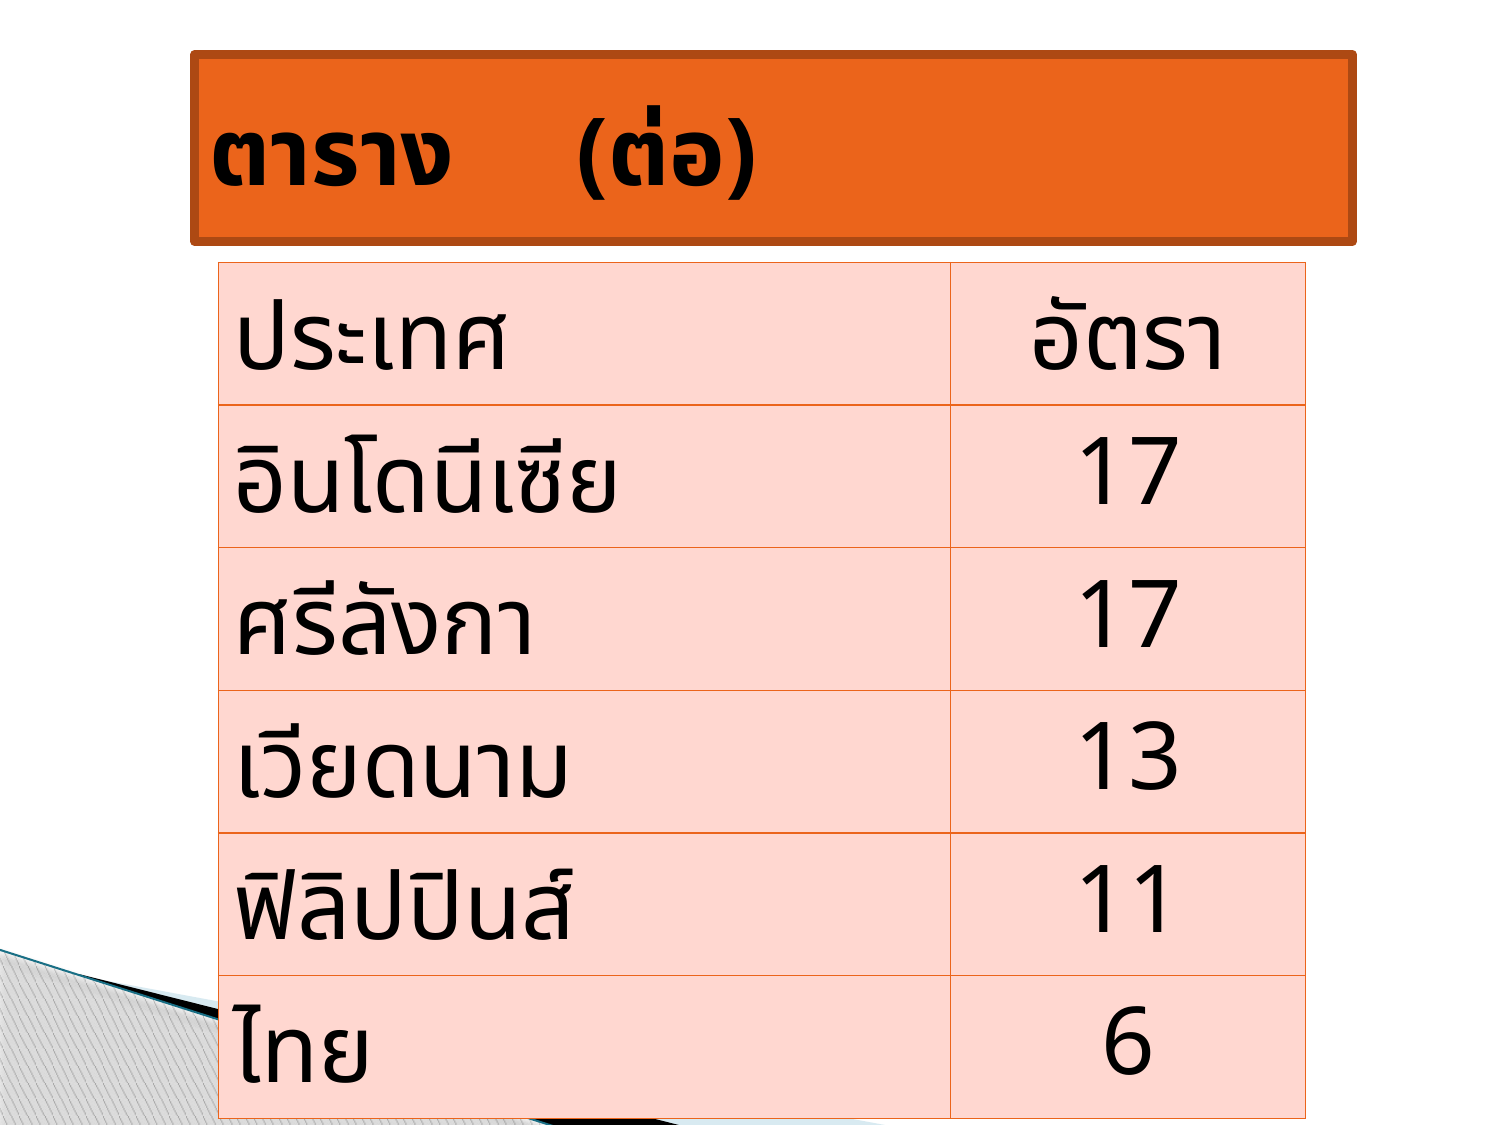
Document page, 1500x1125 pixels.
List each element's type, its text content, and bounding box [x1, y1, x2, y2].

table_header อัตรา [951, 263, 1305, 404]
table_cell ฟิลิปปินส์ [219, 834, 950, 975]
title ตาราง (ต่อ) [190, 50, 1357, 246]
table_cell 17 [951, 406, 1305, 547]
table_cell อินโดนีเซีย [219, 406, 950, 547]
table_cell ศรีลังกา [219, 548, 950, 690]
table_cell 6 [951, 976, 1305, 1118]
table_cell 17 [951, 548, 1305, 690]
table_cell 11 [951, 834, 1305, 975]
table_cell เวียดนาม [219, 691, 950, 832]
table_header ประเทศ [219, 263, 950, 404]
table_cell ไทย [219, 976, 950, 1118]
table_cell 13 [951, 691, 1305, 832]
